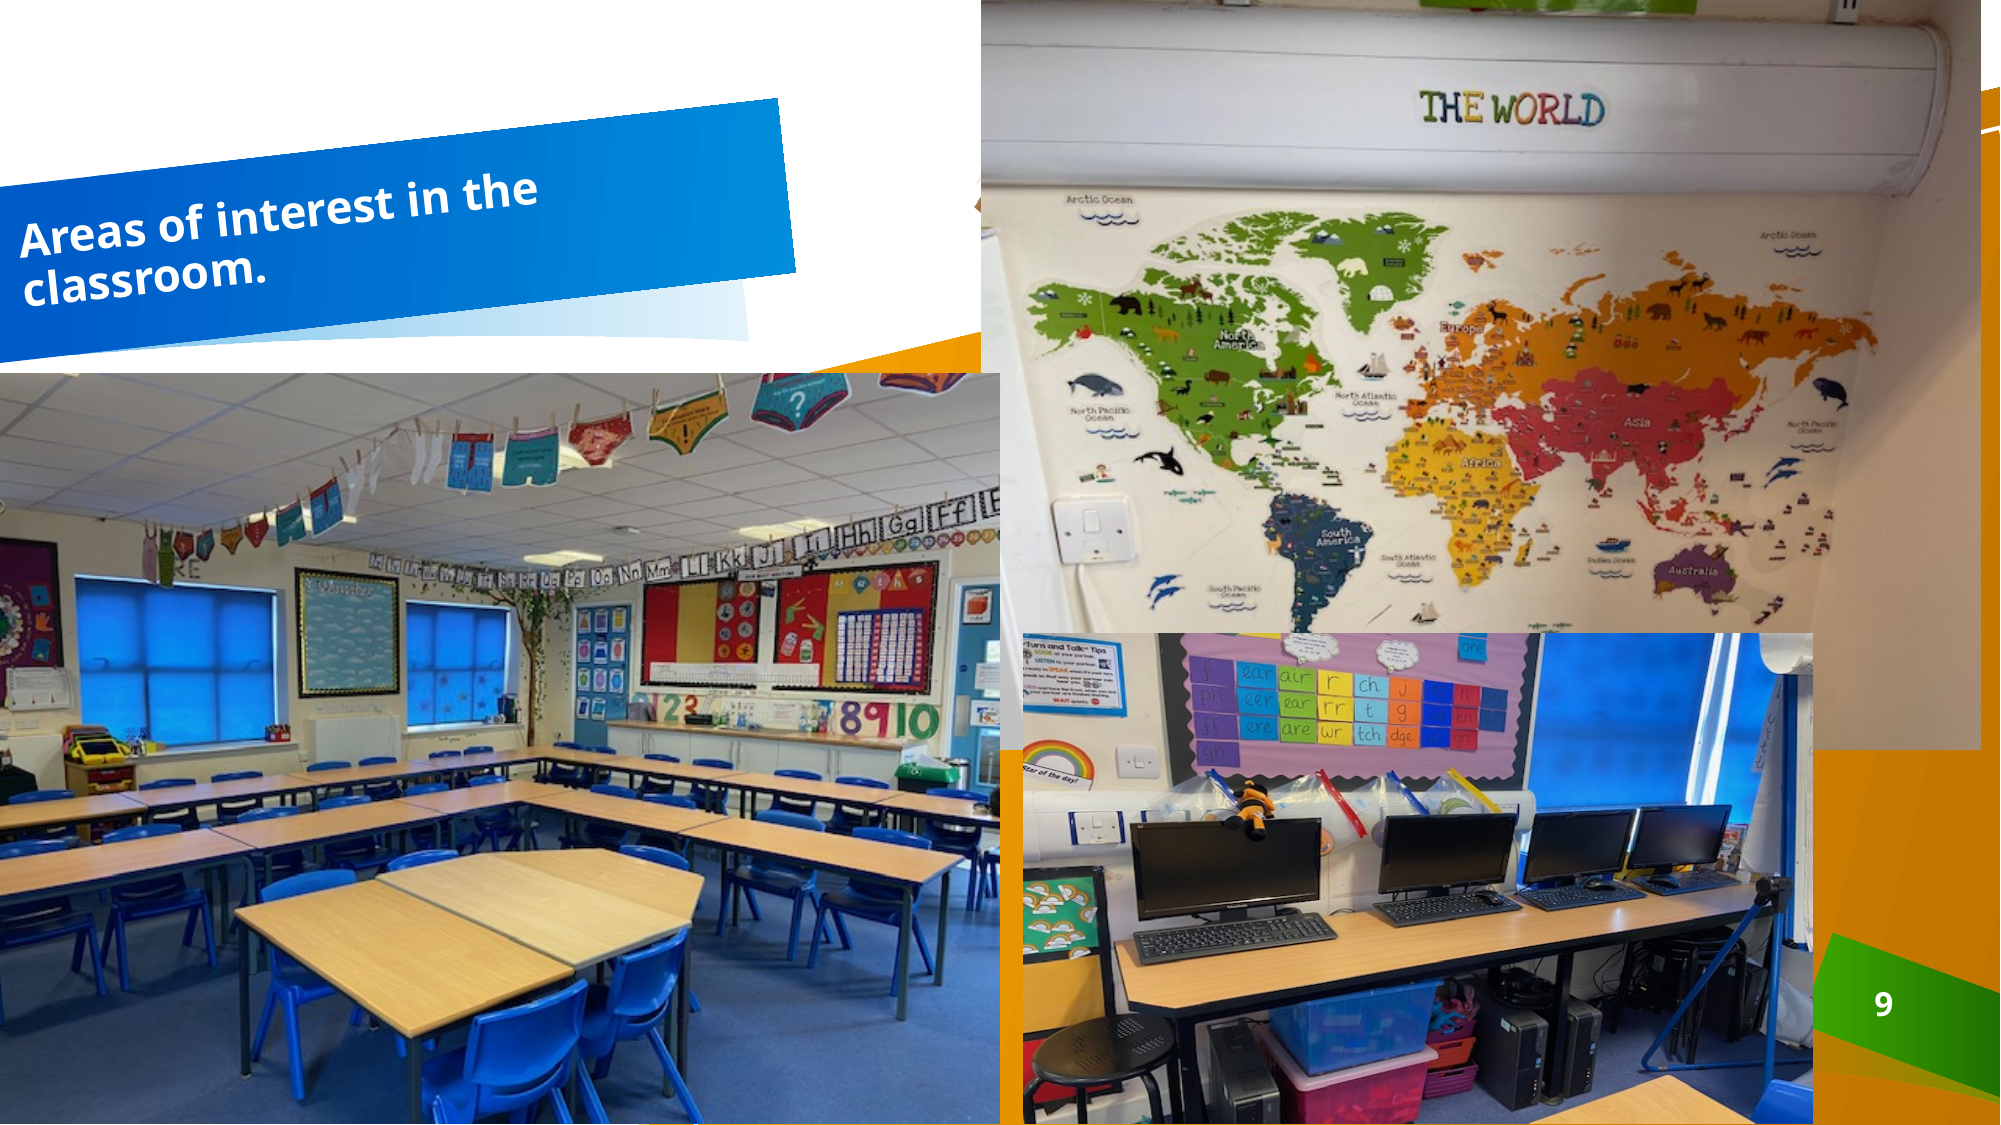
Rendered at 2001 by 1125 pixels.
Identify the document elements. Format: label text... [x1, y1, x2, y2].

picture [0, 0, 2000, 1125]
title Areas of interest in the classroom. [0, 155, 543, 327]
